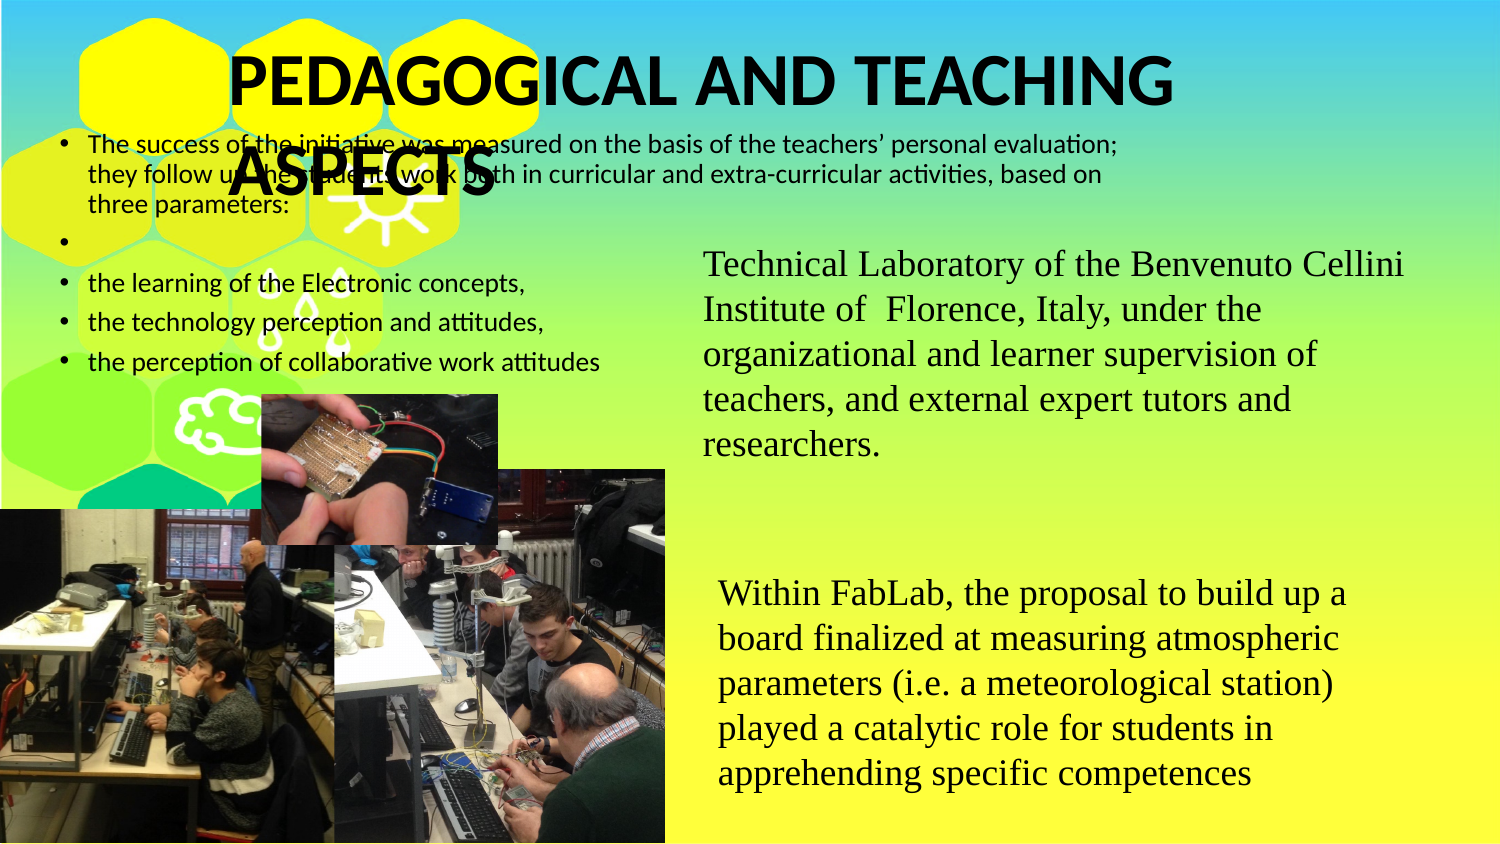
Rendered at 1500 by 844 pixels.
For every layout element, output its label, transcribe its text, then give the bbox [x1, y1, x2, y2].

list The success of the initiative was measured on the basis of the teachers’ personal evaluation; they follow up the students work both in curricular and extra-curricular activities, based on three parameters: the learning of the Electronic concepts, the technology perception and attitudes, the perception of collaborative work attitudes [44, 122, 1170, 389]
picture [0, 0, 1500, 844]
text_box Technical Laboratory of the Benvenuto Cellini Institute of Florence, Italy, under the organizational and learner supervision of teachers, and external expert tutors and researchers. [688, 231, 1439, 472]
text_box Pedagogical and Teaching aspects [214, 23, 1386, 218]
text_box Within FabLab, the proposal to build up a board finalized at measuring atmospheric parameters (i.e. a meteorological station) played a catalytic role for students in apprehending specific competences [703, 560, 1454, 801]
